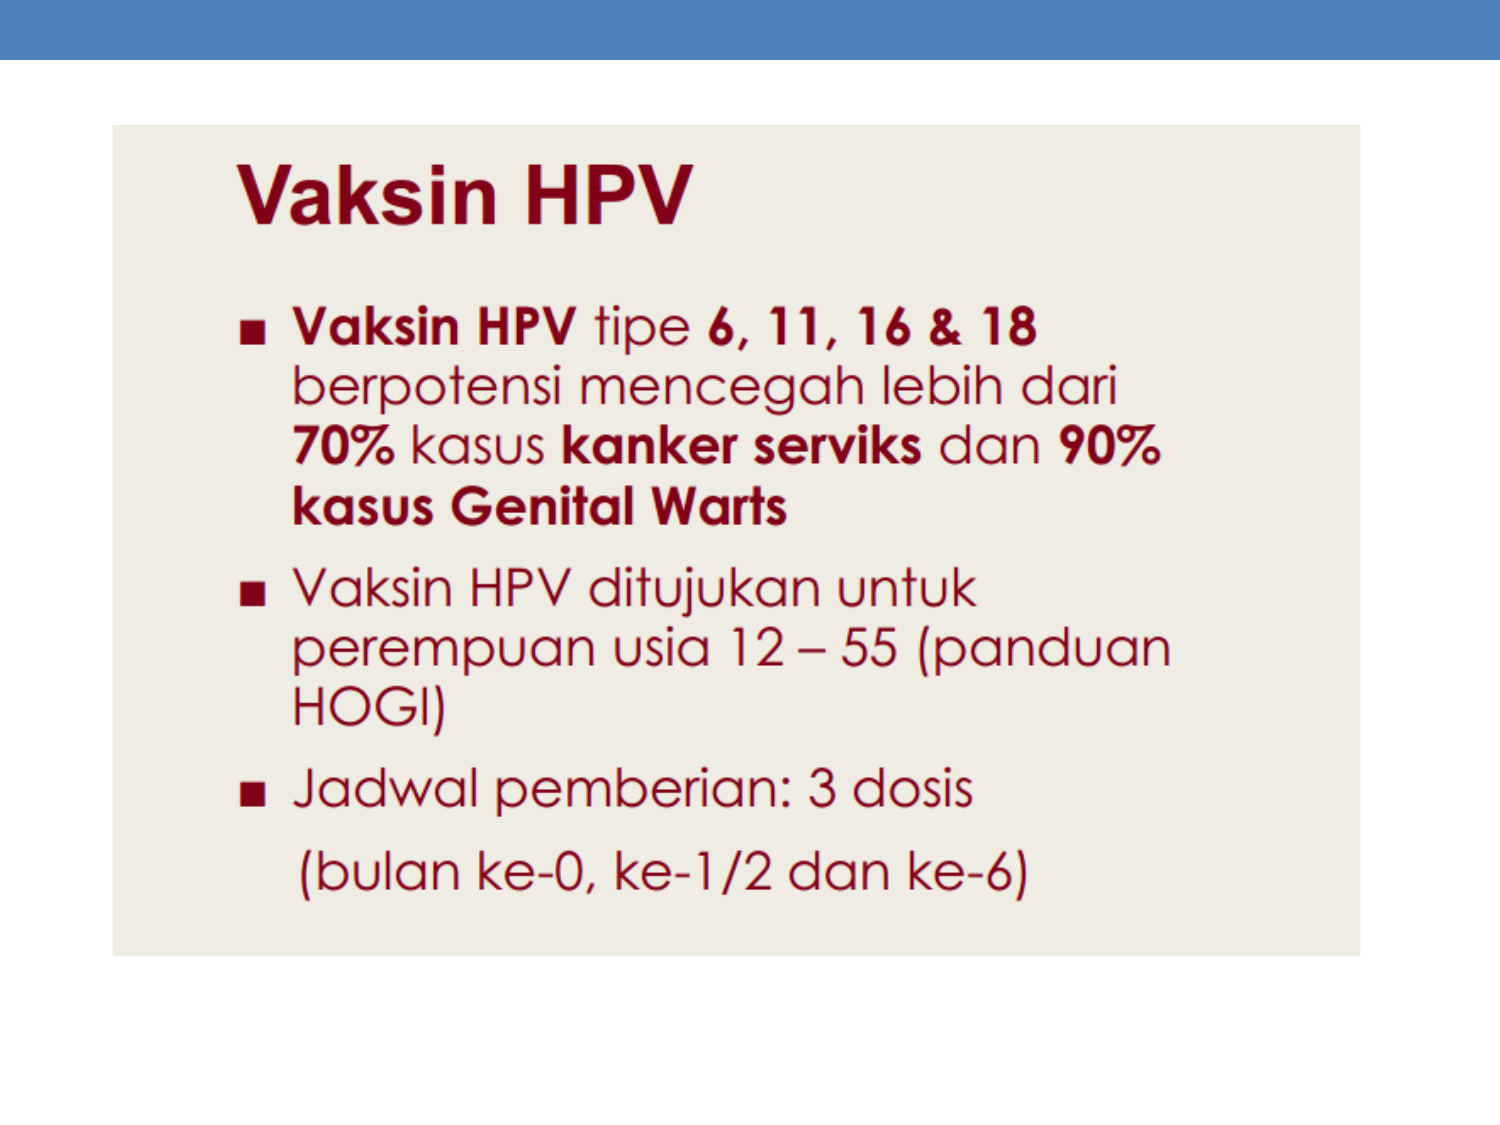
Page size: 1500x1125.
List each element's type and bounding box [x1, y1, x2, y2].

list [112, 124, 1361, 956]
